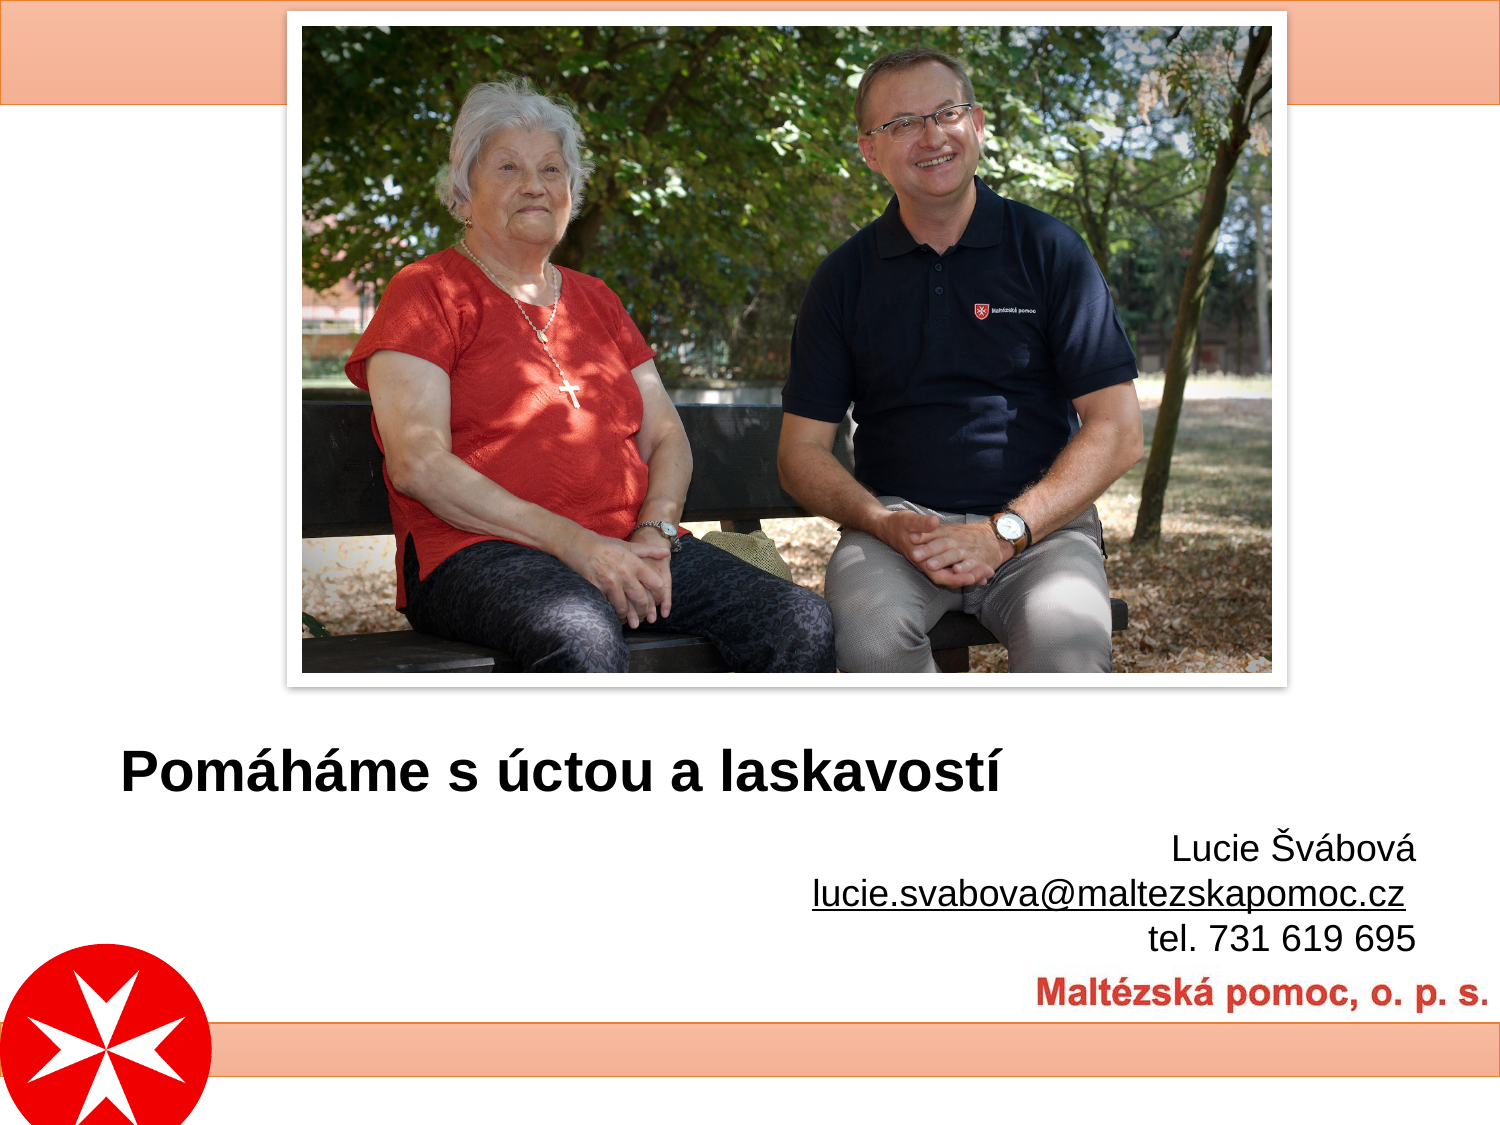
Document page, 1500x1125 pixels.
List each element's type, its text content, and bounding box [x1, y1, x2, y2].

picture [0, 943, 212, 1125]
text_box [216, 1022, 1500, 1077]
title Pomáháme s úctou a laskavostí [105, 695, 1082, 850]
text_box Lucie Švábová lucie.svabova@maltezskapomoc.cz tel. 731 619 695 [386, 771, 1432, 908]
text_box [0, 0, 1500, 105]
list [1022, 959, 1500, 1024]
picture [301, 25, 1273, 673]
